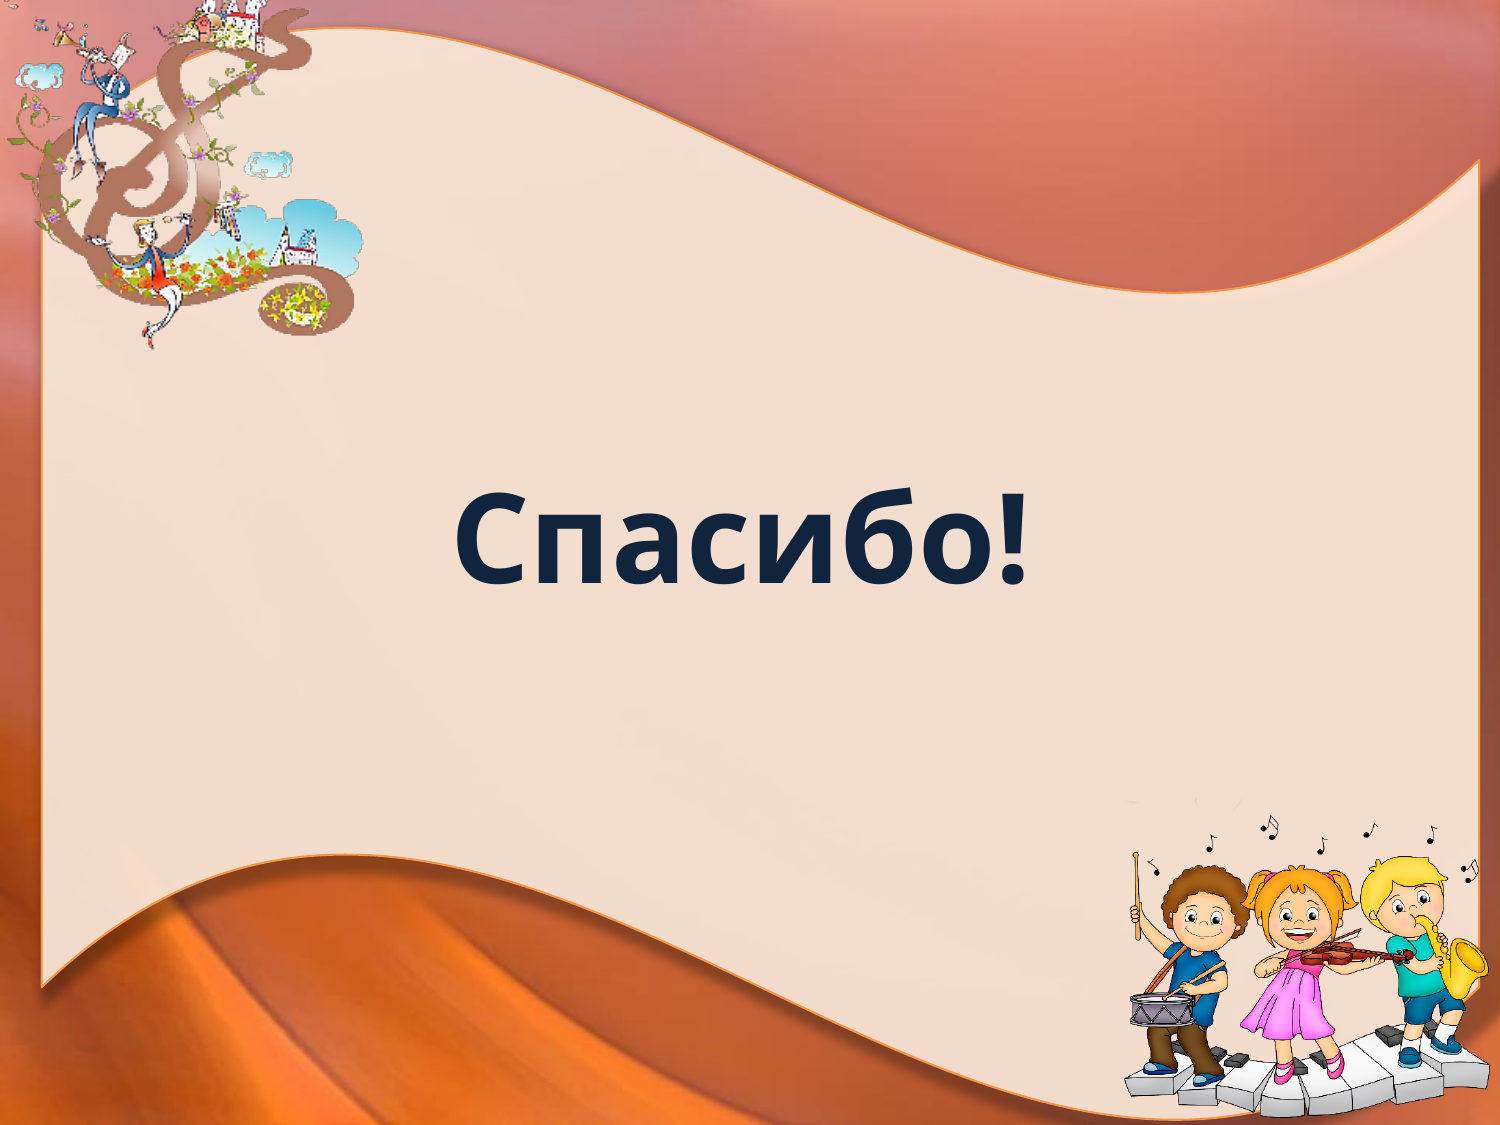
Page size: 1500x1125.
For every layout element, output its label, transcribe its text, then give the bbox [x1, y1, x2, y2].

text_box Спасибо! [295, 451, 1219, 616]
picture [0, 0, 1500, 1125]
